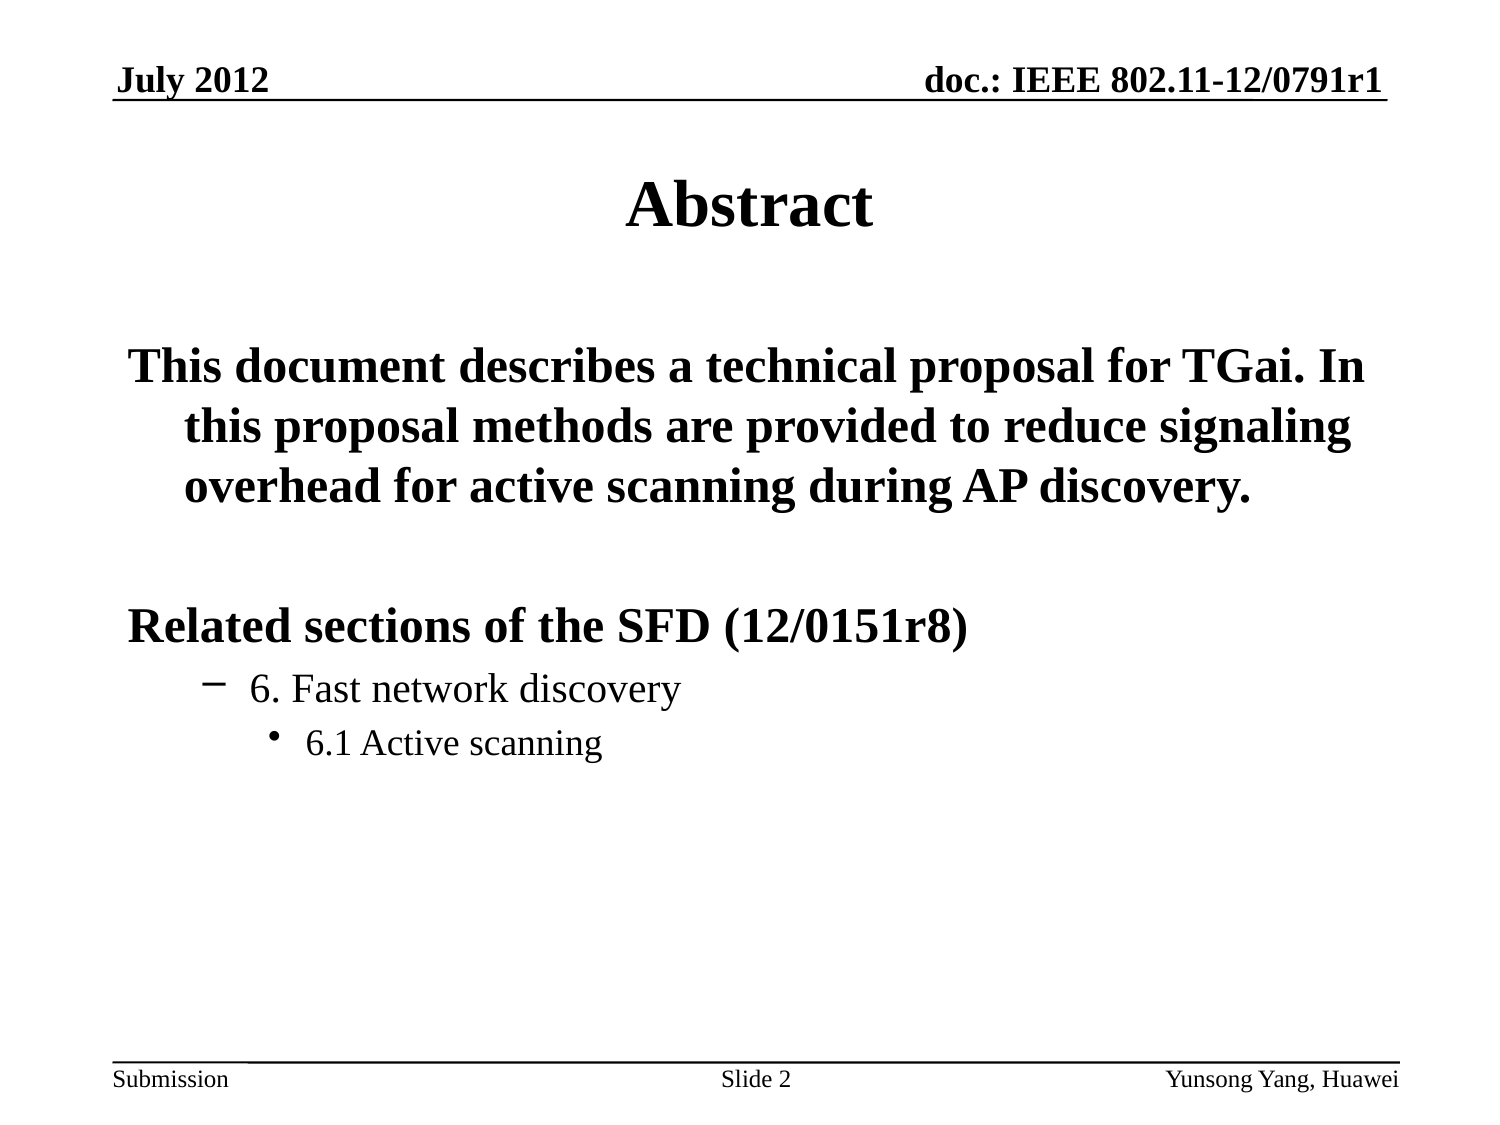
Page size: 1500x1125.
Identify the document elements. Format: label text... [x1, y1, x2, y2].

list This document describes a technical proposal for TGai. In this proposal methods are provided to reduce signaling overhead for active scanning during AP discovery. Related sections of the SFD (12/0151r8) 6. Fast network discovery 6.1 Active scanning [112, 324, 1388, 1001]
slide_number Slide 2 [712, 1061, 800, 1093]
title Abstract [112, 112, 1388, 288]
